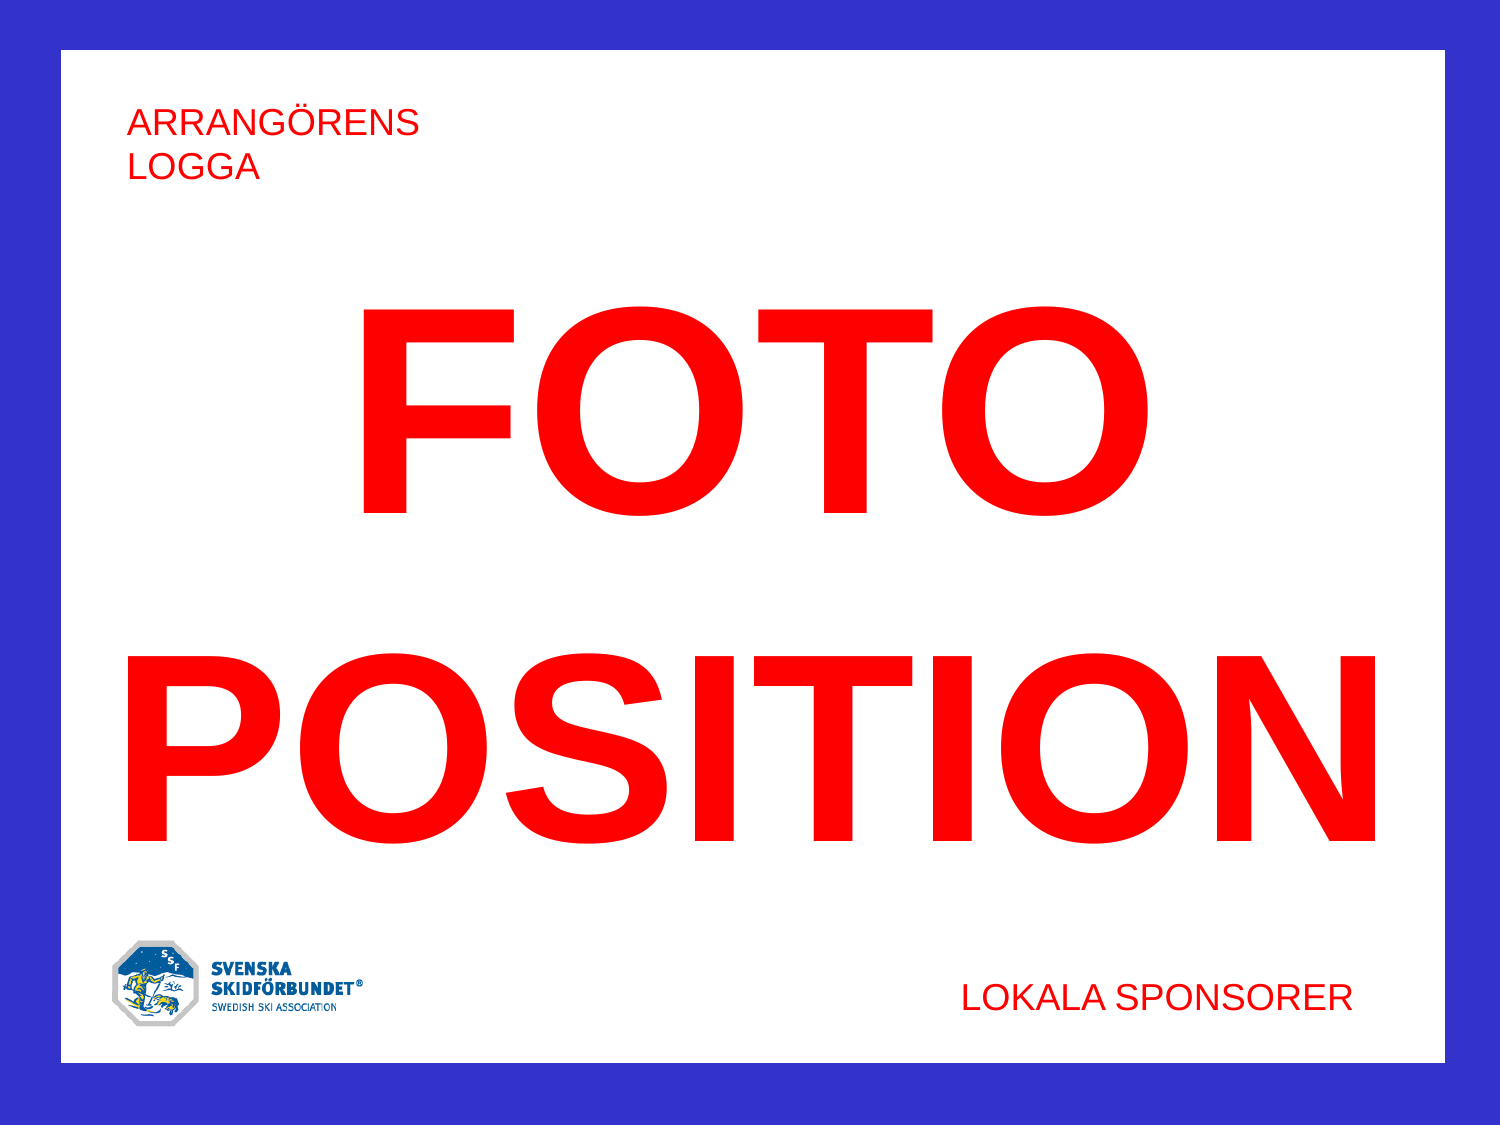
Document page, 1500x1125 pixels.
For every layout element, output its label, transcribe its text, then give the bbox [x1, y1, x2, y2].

text_box ARRANGÖRENS LOGGA [112, 90, 443, 195]
text_box FOTO POSITION [29, 19, 1477, 1094]
text_box LOKALA SPONSORER [915, 965, 1400, 1026]
